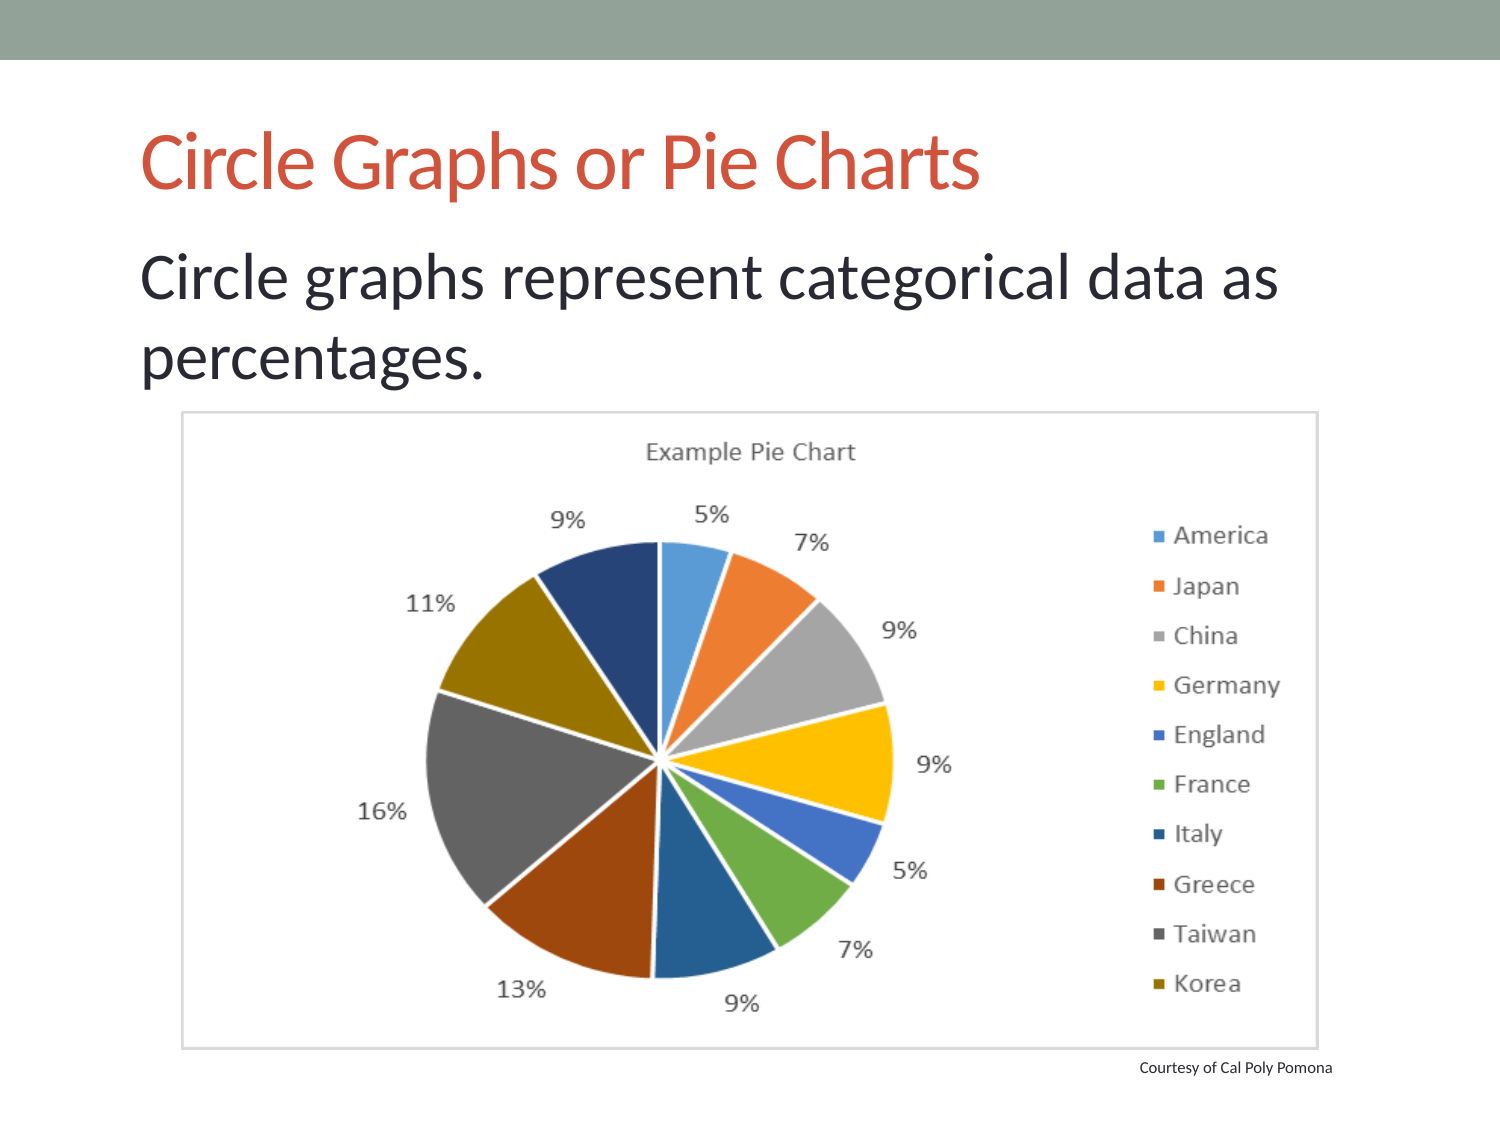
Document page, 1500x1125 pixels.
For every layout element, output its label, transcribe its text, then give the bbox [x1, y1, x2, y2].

picture [180, 411, 1319, 1051]
title Circle Graphs or Pie Charts [125, 75, 1425, 224]
text_box Courtesy of Cal Poly Pomona [1125, 1049, 1375, 1085]
list Circle graphs represent categorical data as percentages. [125, 224, 1425, 1000]
